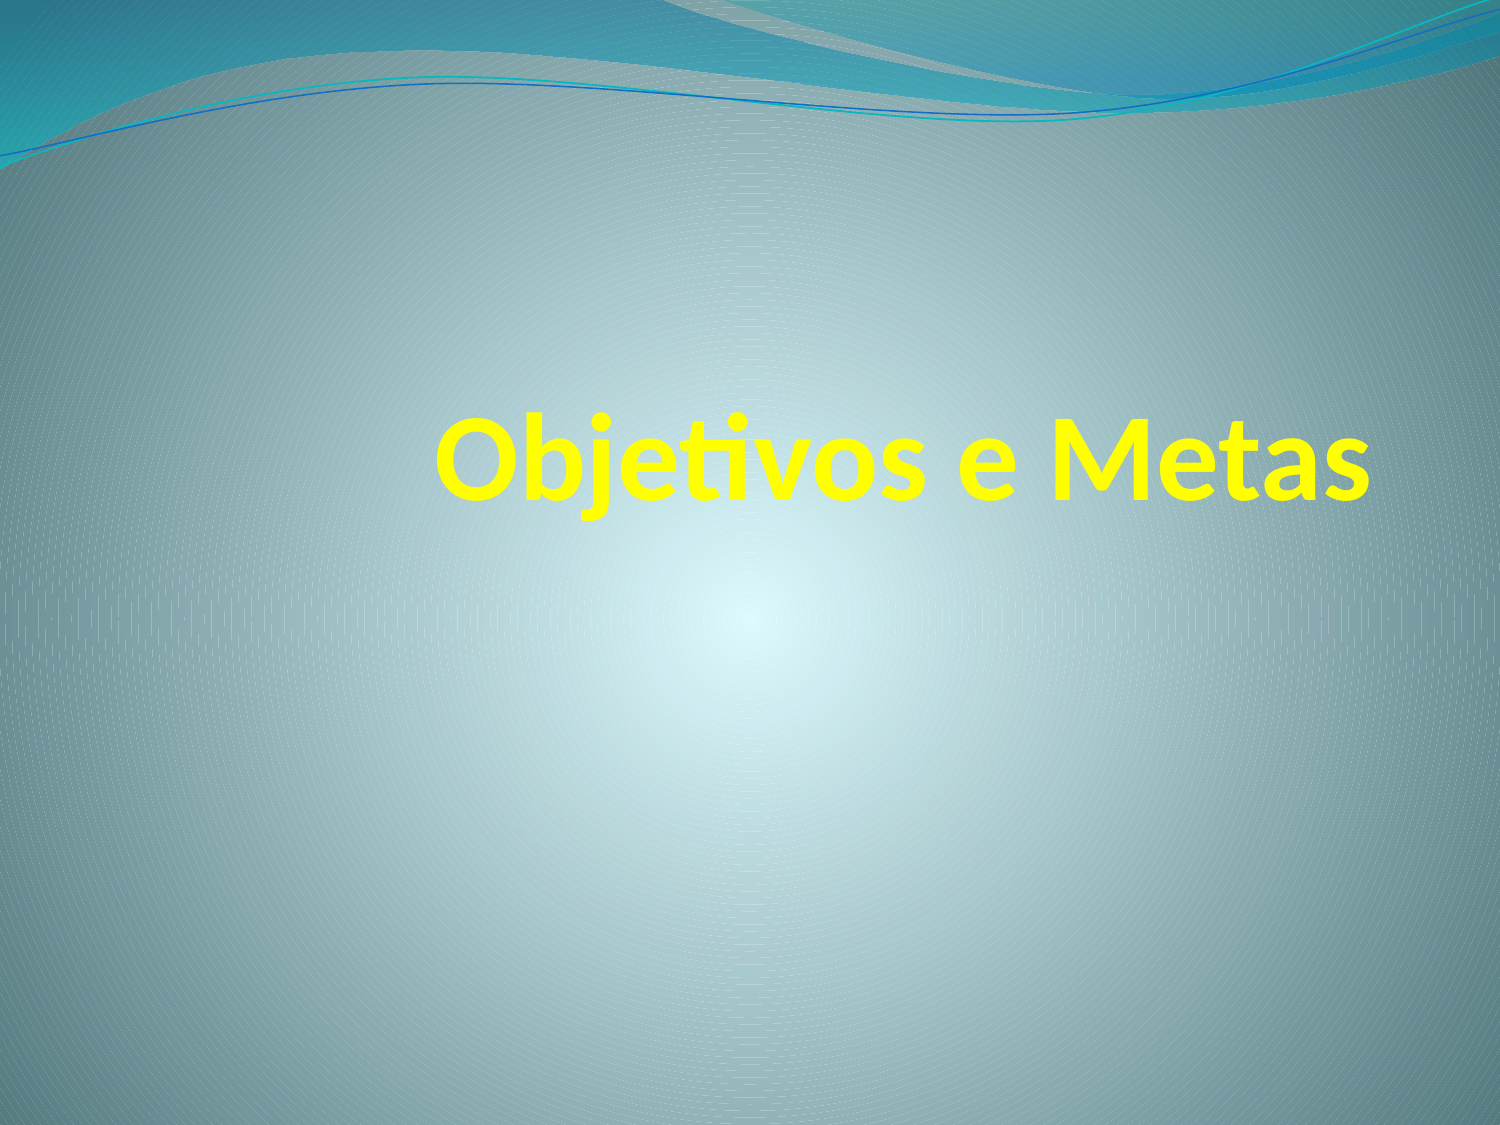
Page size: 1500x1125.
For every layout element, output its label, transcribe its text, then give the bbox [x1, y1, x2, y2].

title Objetivos e Metas [87, 224, 1376, 525]
